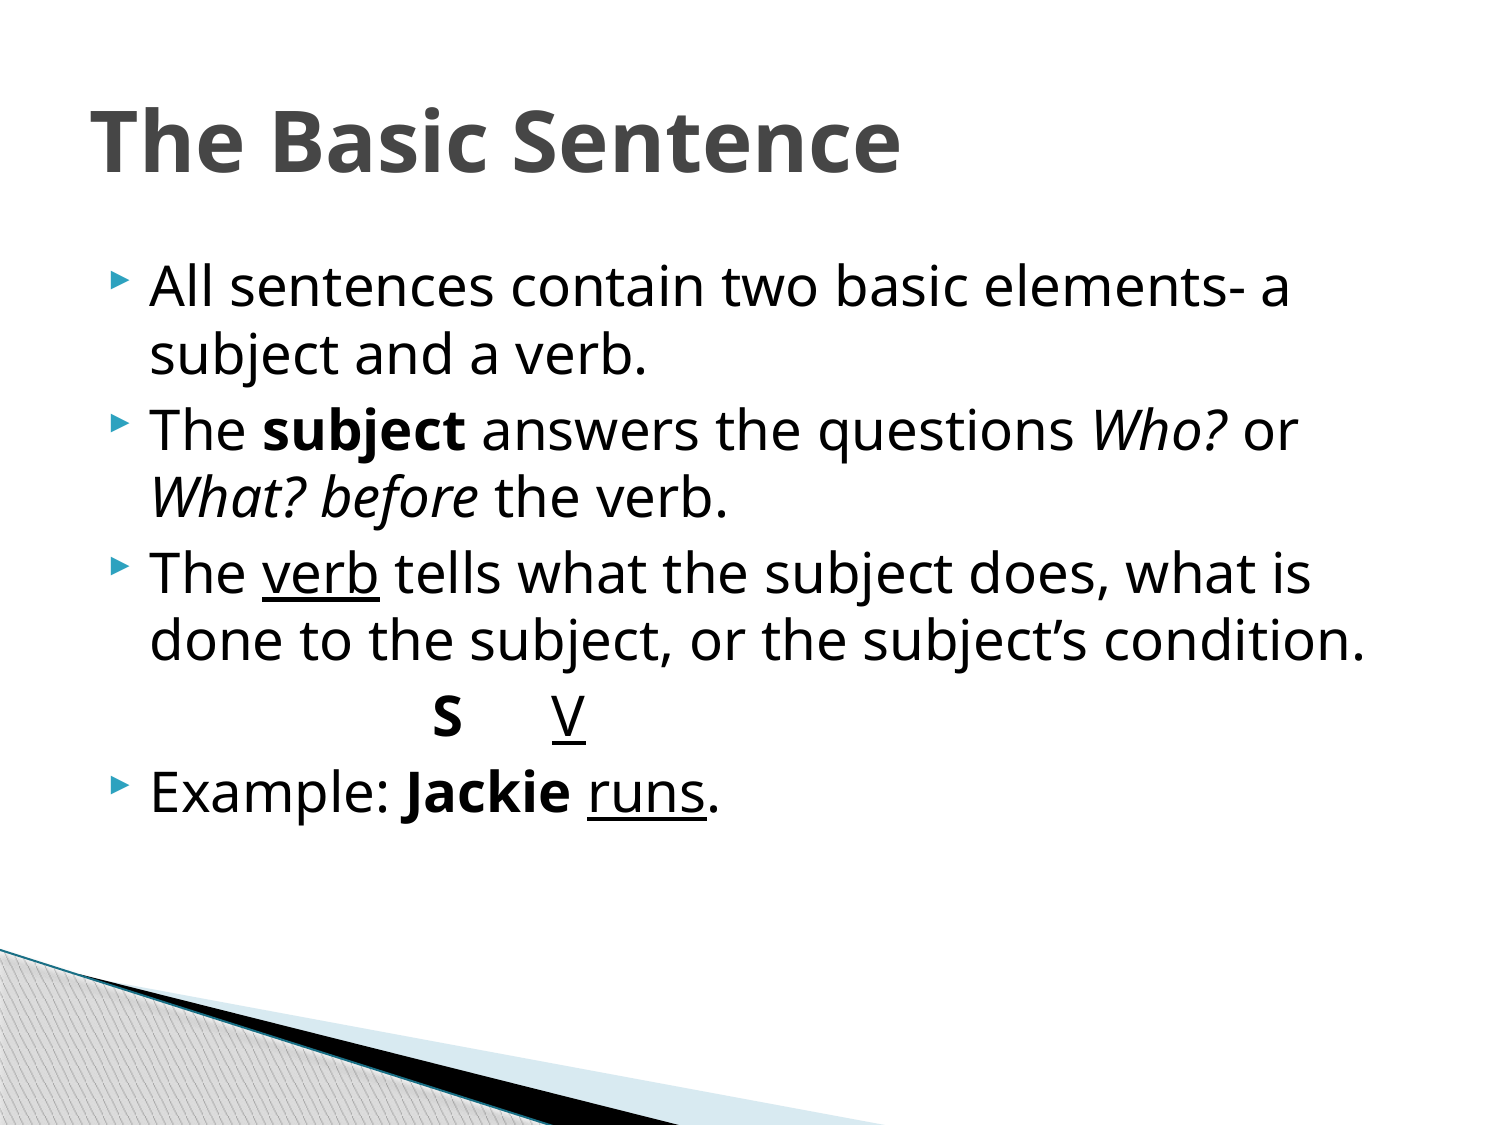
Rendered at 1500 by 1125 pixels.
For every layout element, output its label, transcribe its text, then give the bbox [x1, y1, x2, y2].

list All sentences contain two basic elements- a subject and a verb. The subject answers the questions Who? or What? before the verb. The verb tells what the subject does, what is done to the subject, or the subject’s condition. S V Example: Jackie runs. [75, 243, 1425, 986]
title The Basic Sentence [75, 45, 1425, 233]
